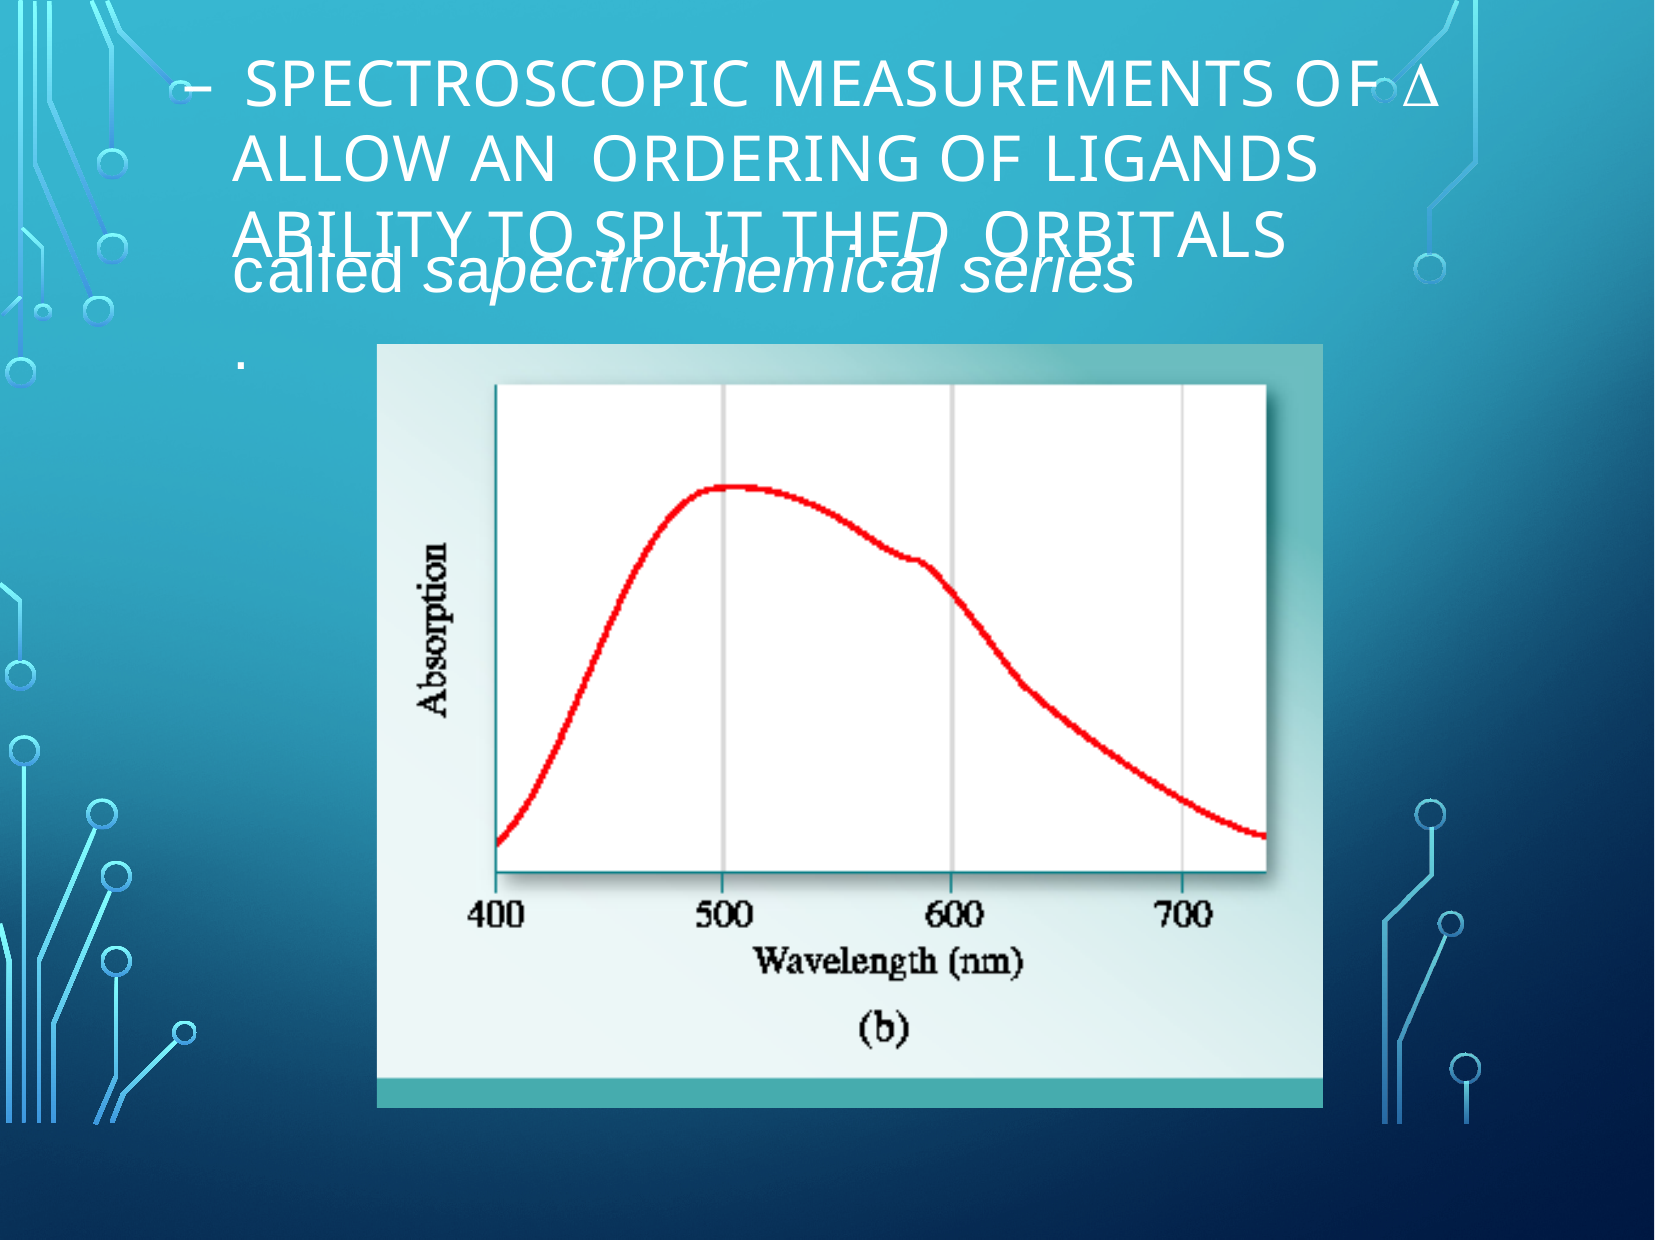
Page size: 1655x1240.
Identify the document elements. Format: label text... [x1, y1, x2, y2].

title – Spectroscopic measurements of  allow an ordering of ligands ability to split thed orbitals [180, 37, 1557, 271]
text_box called sapectrochemical series . [230, 224, 1155, 383]
text_box [376, 344, 1323, 1109]
